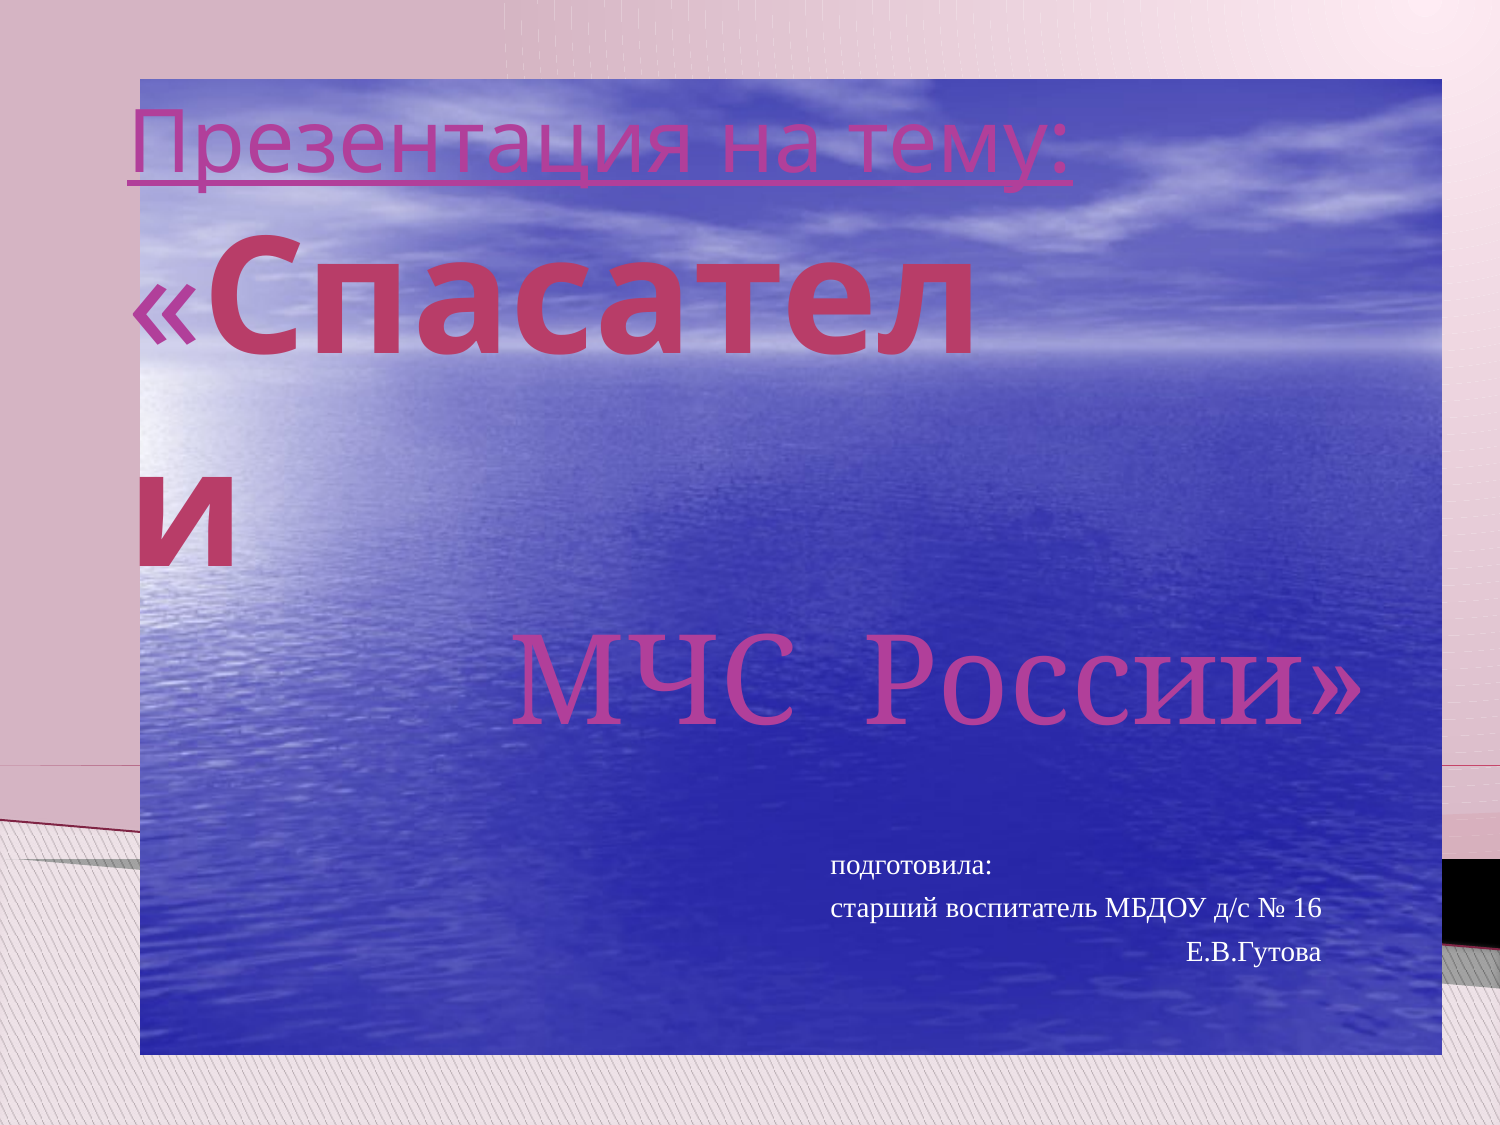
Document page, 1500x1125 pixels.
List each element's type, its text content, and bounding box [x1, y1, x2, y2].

subtitle МЧС России» подготовила: старший воспитатель МБДОУ д/с № 16 Е.В.Гутова [112, 610, 1388, 1102]
picture [140, 78, 1442, 1055]
title Презентация на тему: «Спасатели [112, 70, 1090, 610]
